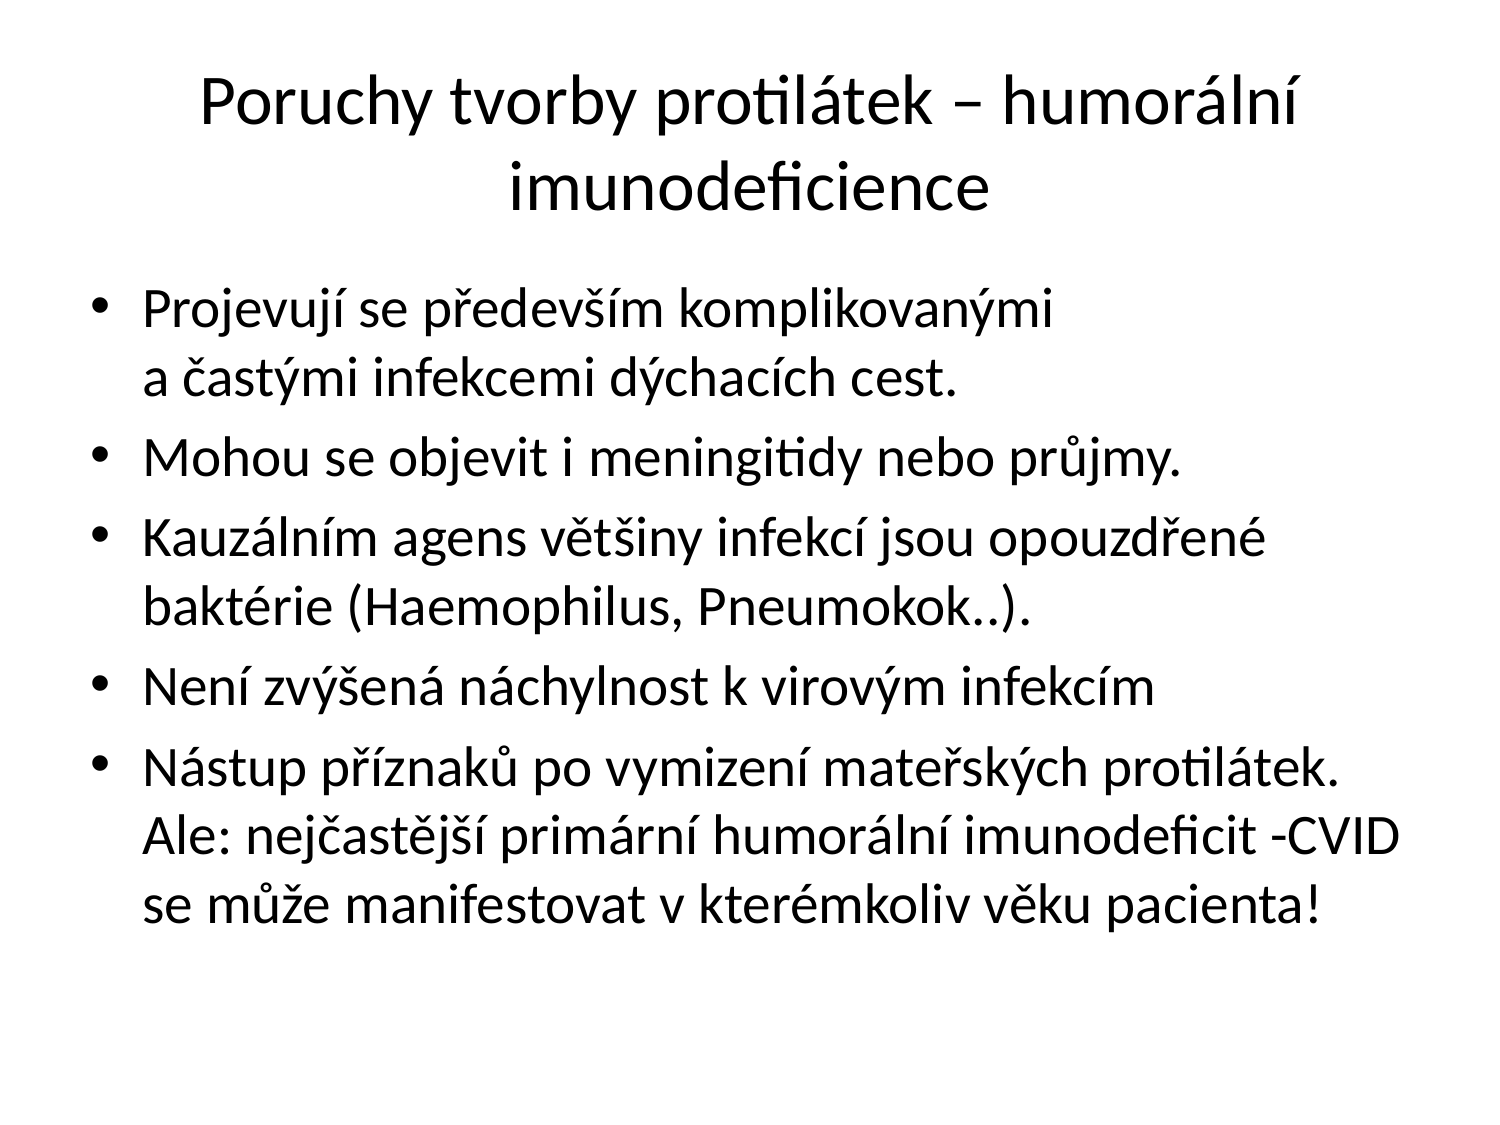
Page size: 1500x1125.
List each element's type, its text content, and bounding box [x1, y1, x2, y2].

list Projevují se především komplikovanými a častými infekcemi dýchacích cest. Mohou se objevit i meningitidy nebo průjmy. Kauzálním agens většiny infekcí jsou opouzdřené baktérie (Haemophilus, Pneumokok..). Není zvýšená náchylnost k virovým infekcím Nástup příznaků po vymizení mateřských protilátek. Ale: nejčastější primární humorální imunodeficit -CVID se může manifestovat v kterémkoliv věku pacienta! [75, 262, 1425, 1005]
title Poruchy tvorby protilátek – humorální imunodeficience [75, 45, 1425, 233]
